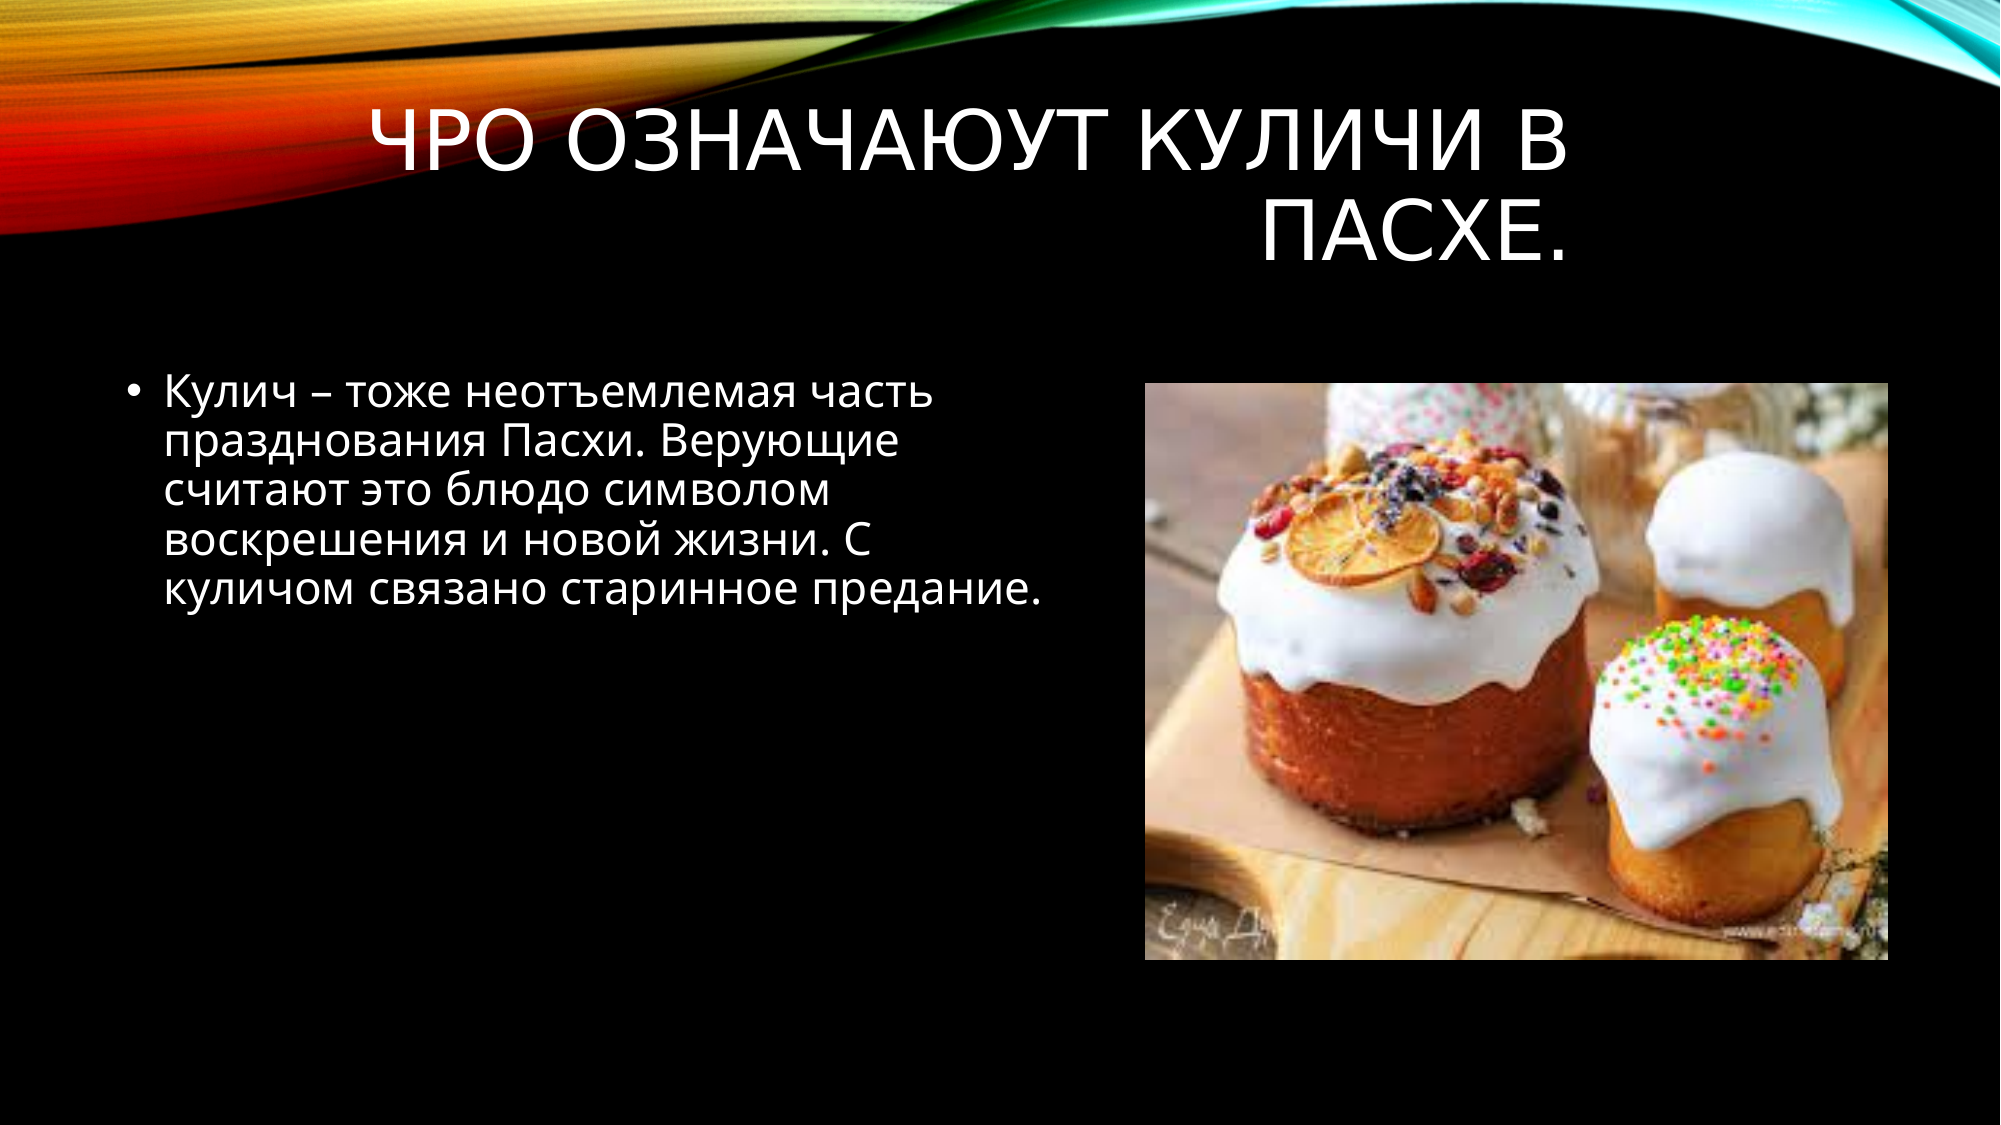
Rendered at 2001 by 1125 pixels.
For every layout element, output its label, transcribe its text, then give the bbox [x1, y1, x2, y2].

title Чро означаюут куличи в Пасхе. [174, 82, 1588, 295]
picture [1145, 383, 1888, 960]
picture [0, 0, 2000, 237]
list Кулич – тоже неотъемлемая часть празднования Пасхи. Верующие считают это блюдо символом воскрешения и новой жизни. С куличом связано старинное предание. [111, 360, 1066, 1021]
